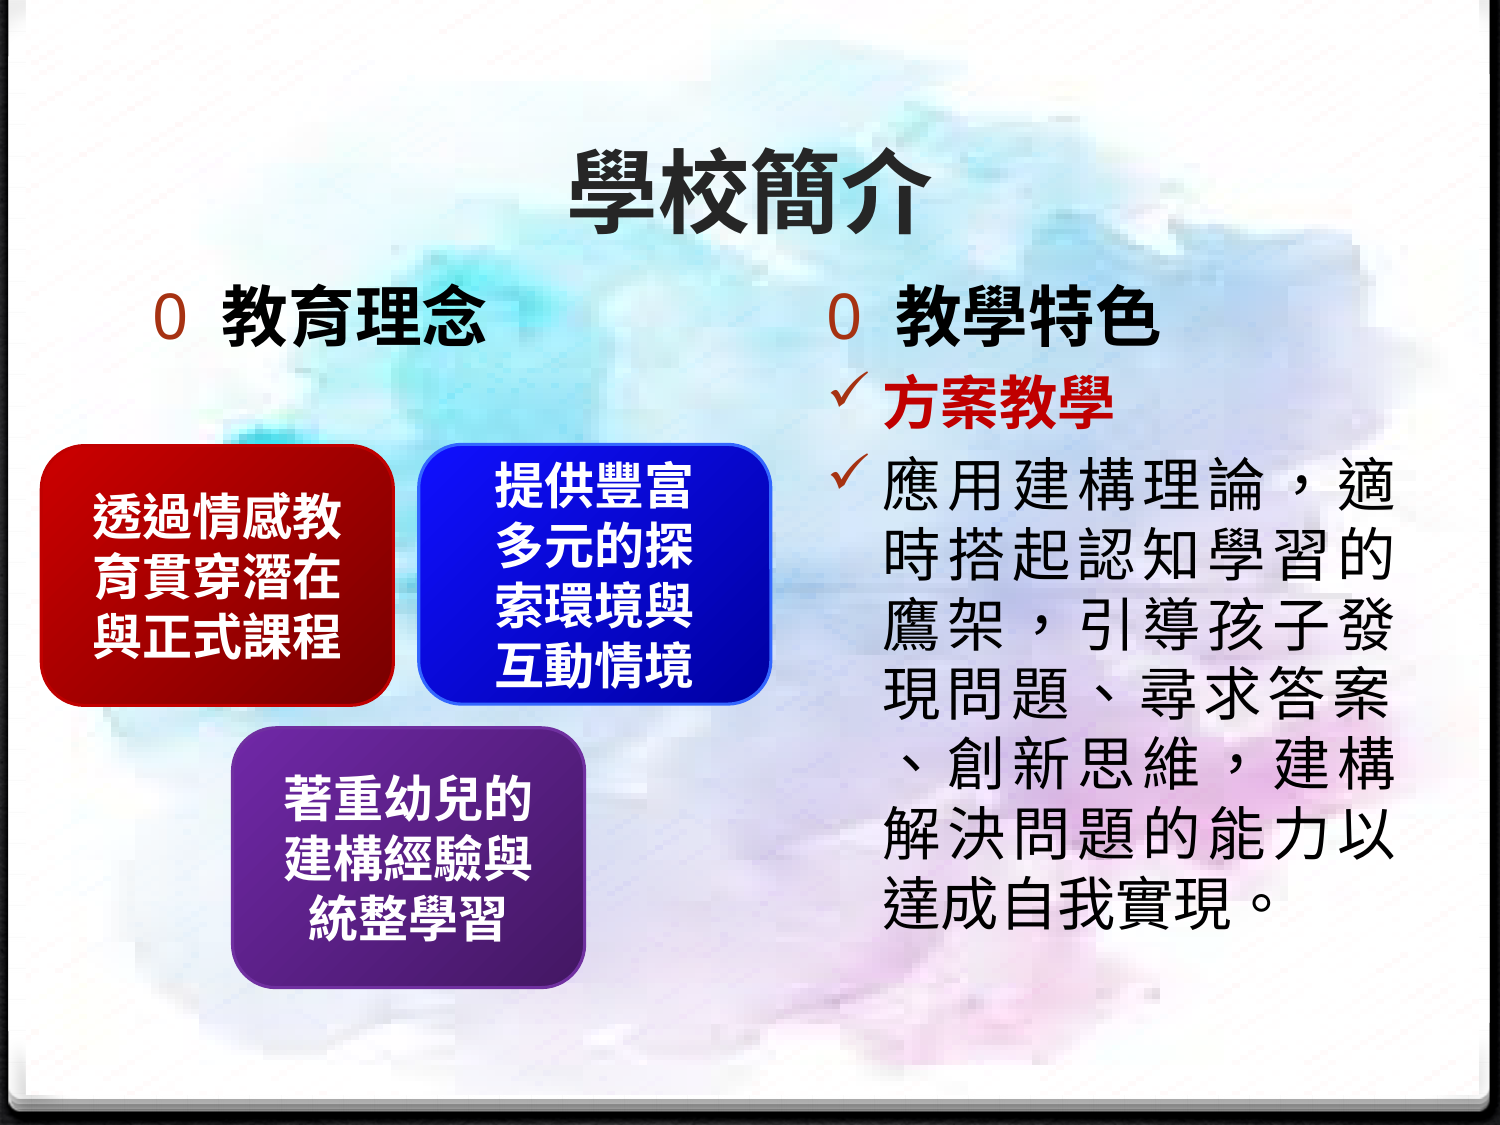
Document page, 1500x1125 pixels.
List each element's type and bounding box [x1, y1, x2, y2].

text_box [40, 444, 771, 988]
picture [0, 0, 1500, 1125]
